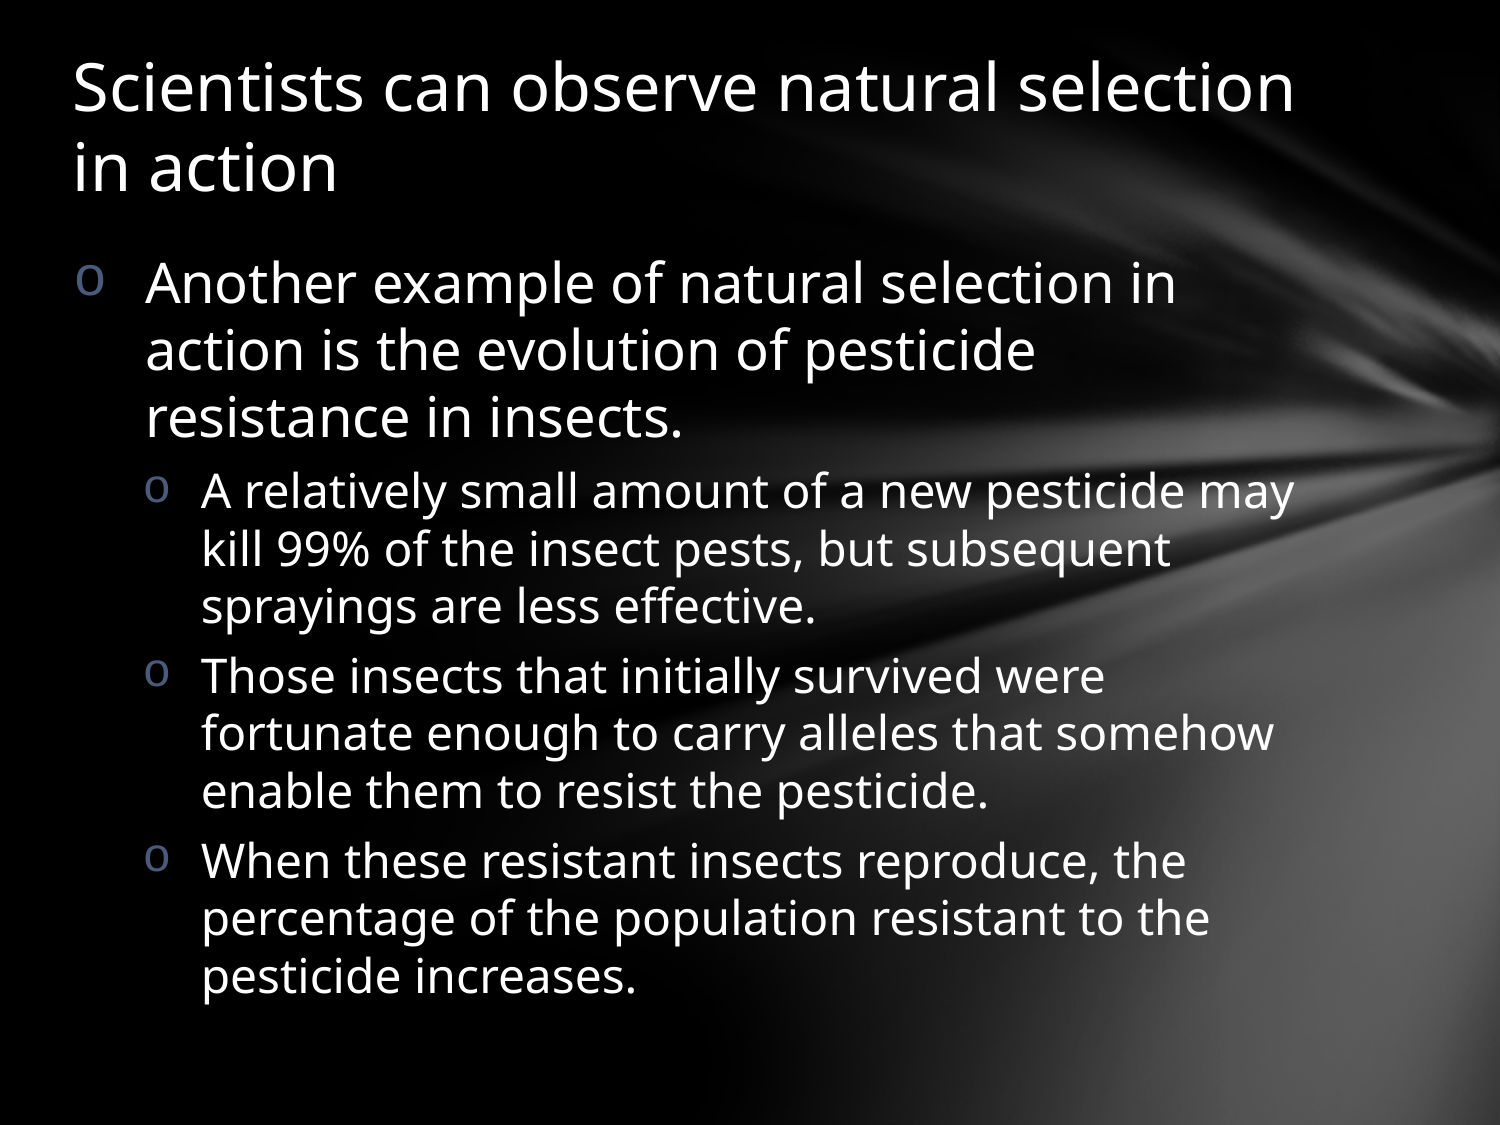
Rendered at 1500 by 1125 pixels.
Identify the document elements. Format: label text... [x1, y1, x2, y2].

title Scientists can observe natural selection in action [57, 37, 1318, 213]
list Another example of natural selection in action is the evolution of pesticide resistance in insects. A relatively small amount of a new pesticide may kill 99% of the insect pests, but subsequent sprayings are less effective. Those insects that initially survived were fortunate enough to carry alleles that somehow enable them to resist the pesticide. When these resistant insects reproduce, the percentage of the population resistant to the pesticide increases. [57, 239, 1318, 1015]
